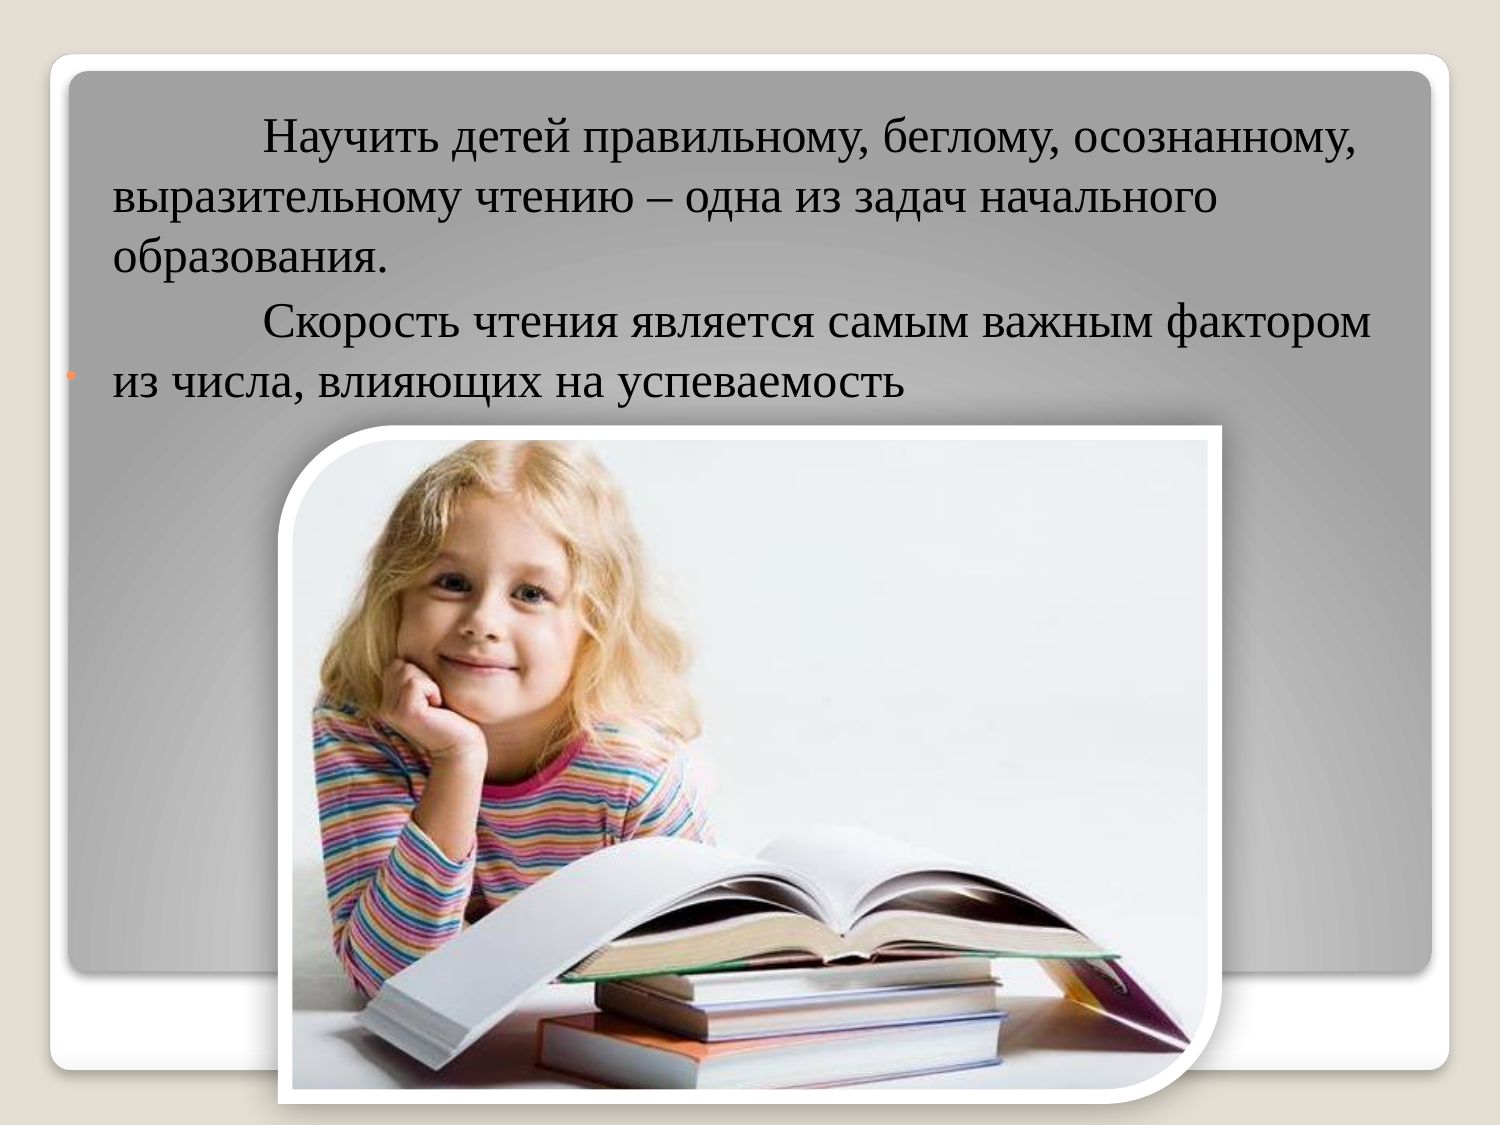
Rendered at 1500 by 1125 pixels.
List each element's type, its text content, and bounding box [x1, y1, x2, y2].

list Научить детей правильному, беглому, осознанному, выразительному чтению – одна из задач начального образования. Скорость чтения является самым важным фактором из числа, влияющих на успеваемость [82, 86, 1425, 774]
picture [284, 432, 1216, 1097]
title . [50, 54, 1471, 398]
